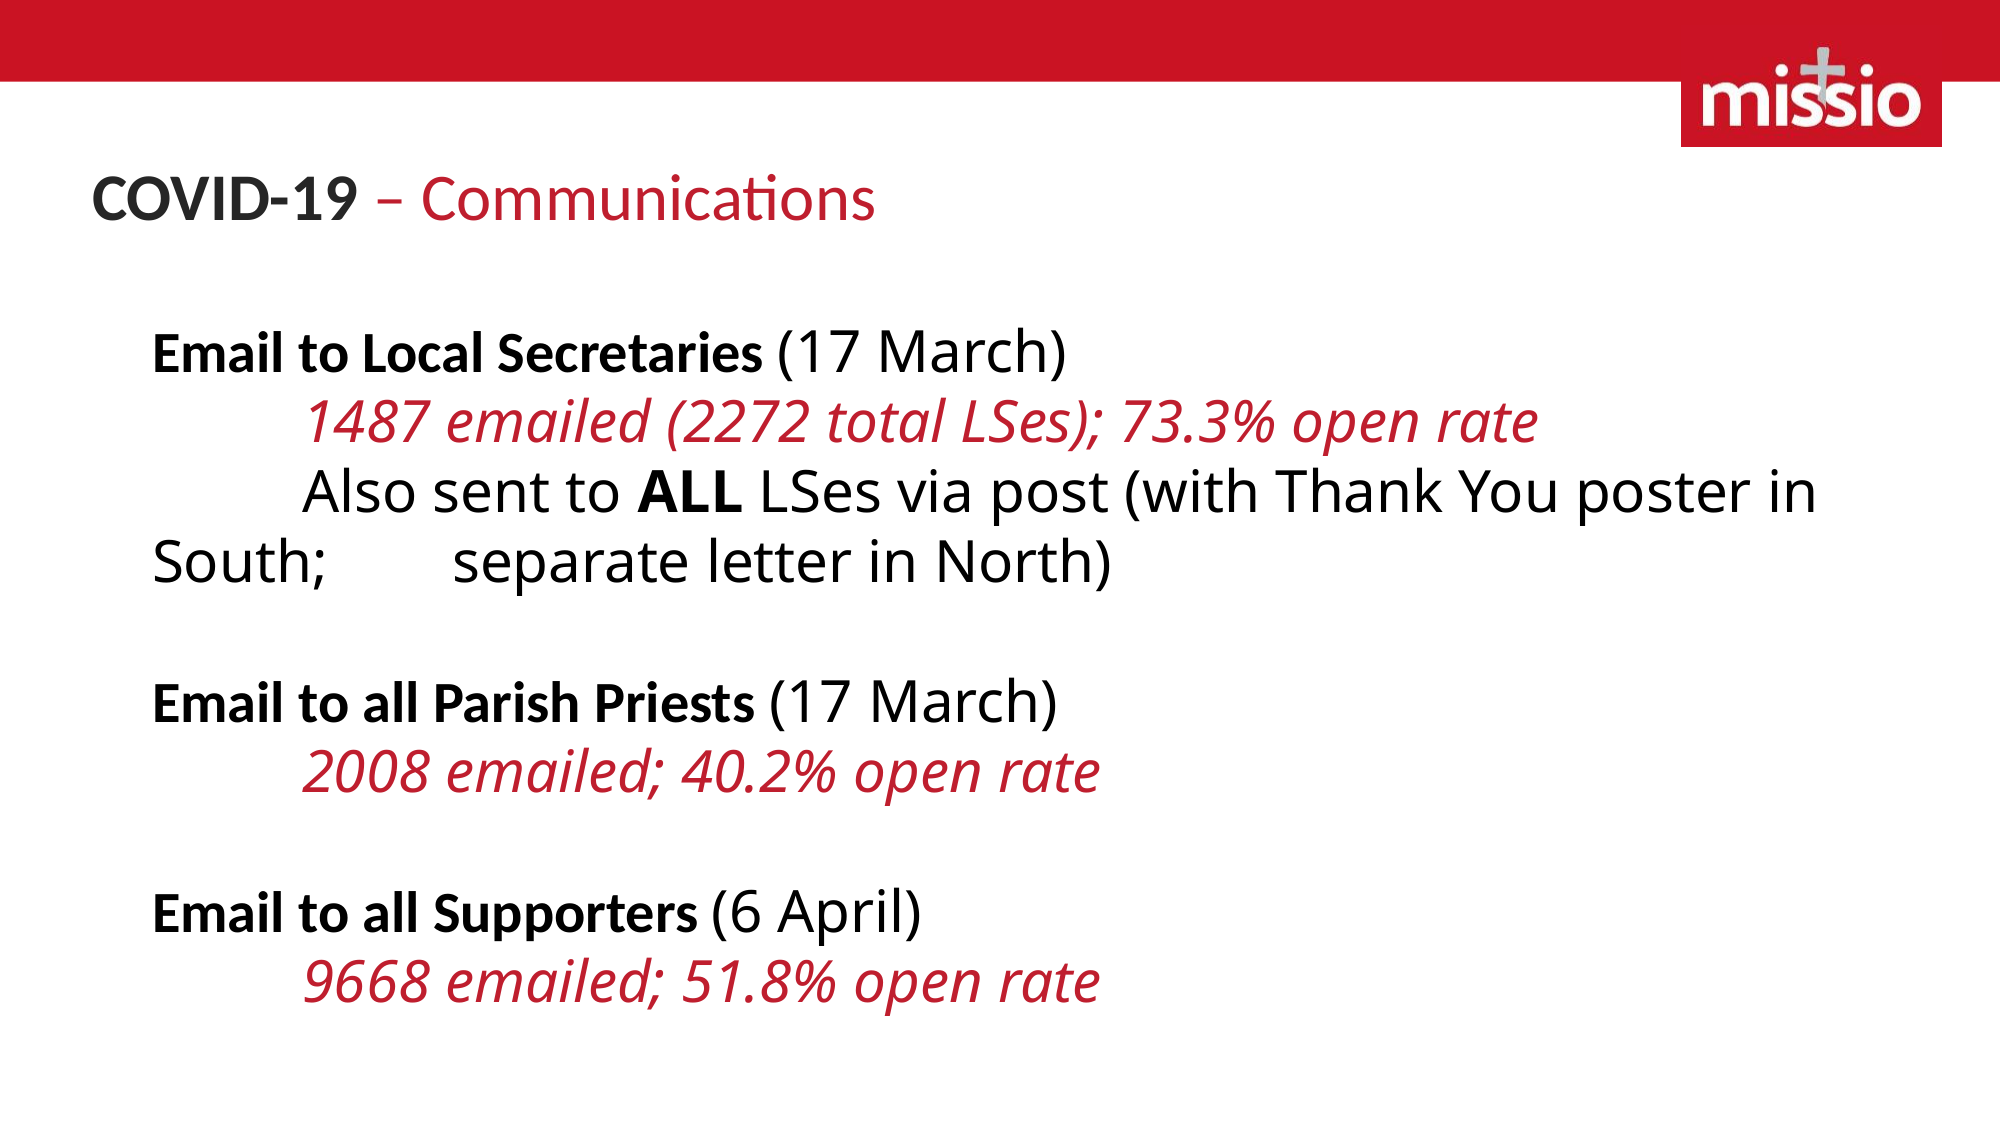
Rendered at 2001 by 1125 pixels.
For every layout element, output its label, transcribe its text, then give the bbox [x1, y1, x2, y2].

text_box COVID-19 – Communications [77, 146, 907, 242]
text_box Email to Local Secretaries (17 March) 1487 emailed (2272 total LSes); 73.3% open rate Also sent to ALL LSes via post (with Thank You poster in South; separate letter in North) Email to all Parish Priests (17 March) 2008 emailed; 40.2% open rate Email to all Supporters (6 April) 9668 emailed; 51.8% open rate [137, 307, 1942, 1092]
text_box [0, 0, 2000, 83]
picture [1681, 25, 1942, 147]
